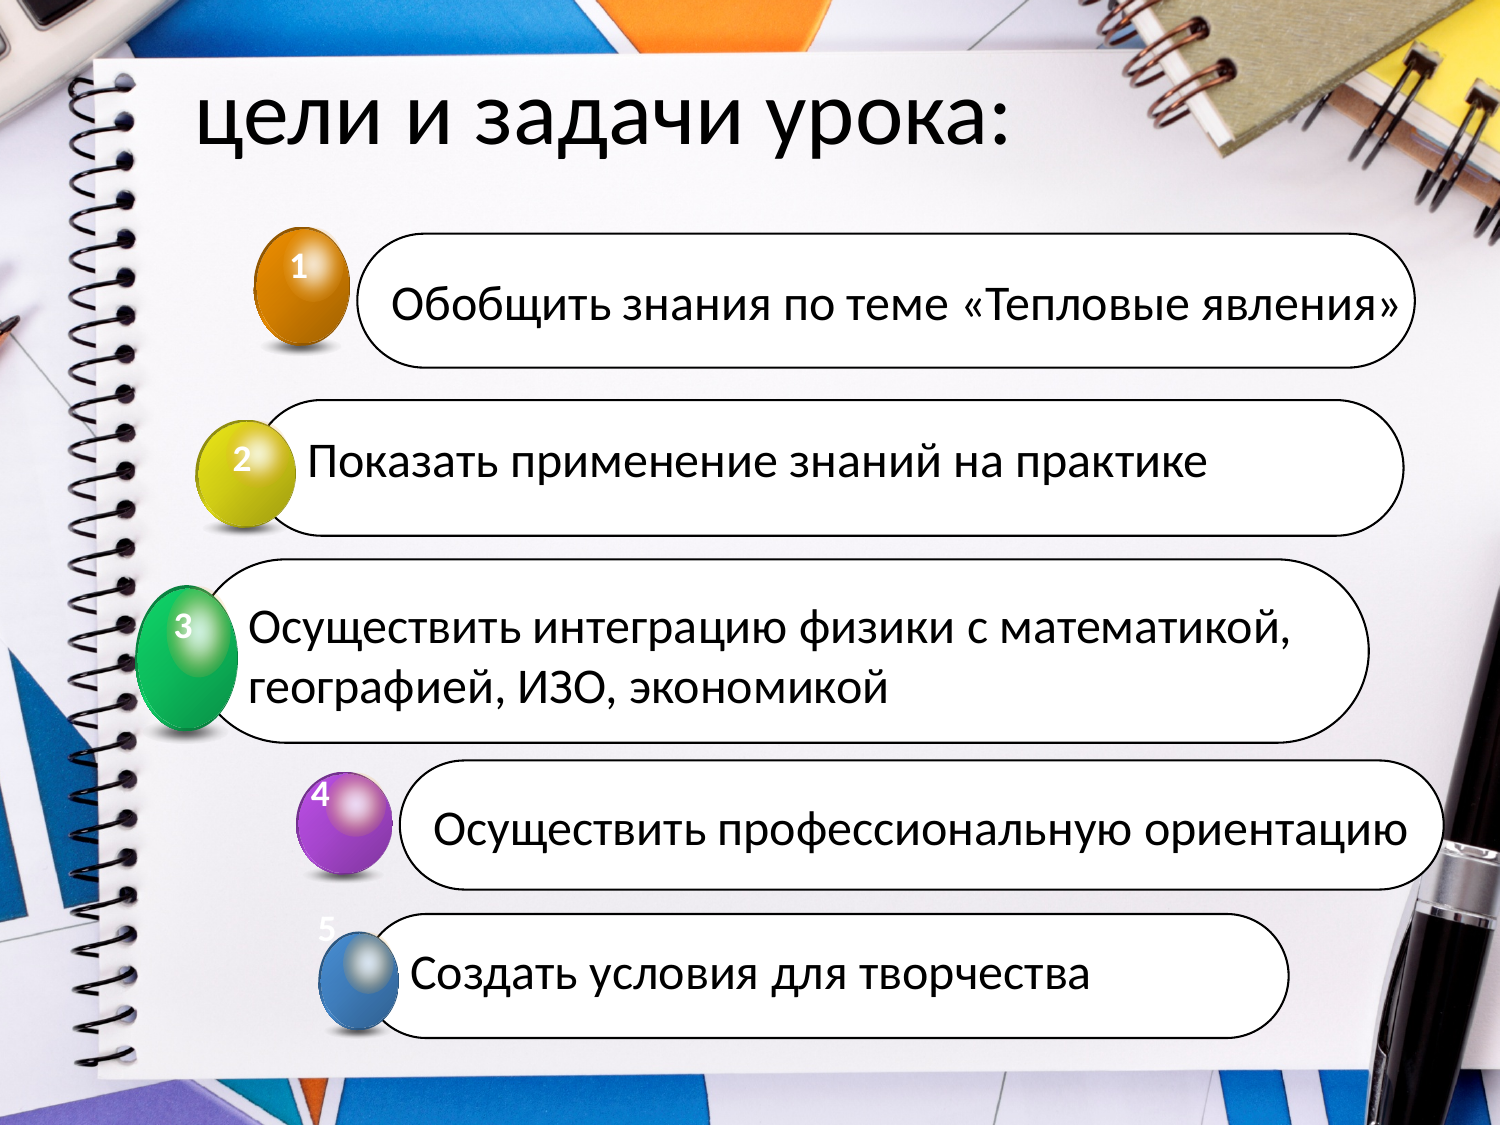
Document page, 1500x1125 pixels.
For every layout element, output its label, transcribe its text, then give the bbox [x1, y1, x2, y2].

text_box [195, 400, 1404, 541]
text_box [296, 760, 1444, 890]
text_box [253, 226, 1415, 368]
title цели и задачи урока: [117, 34, 1404, 195]
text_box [302, 896, 1289, 1043]
picture [0, 0, 1500, 1125]
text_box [135, 559, 1369, 785]
